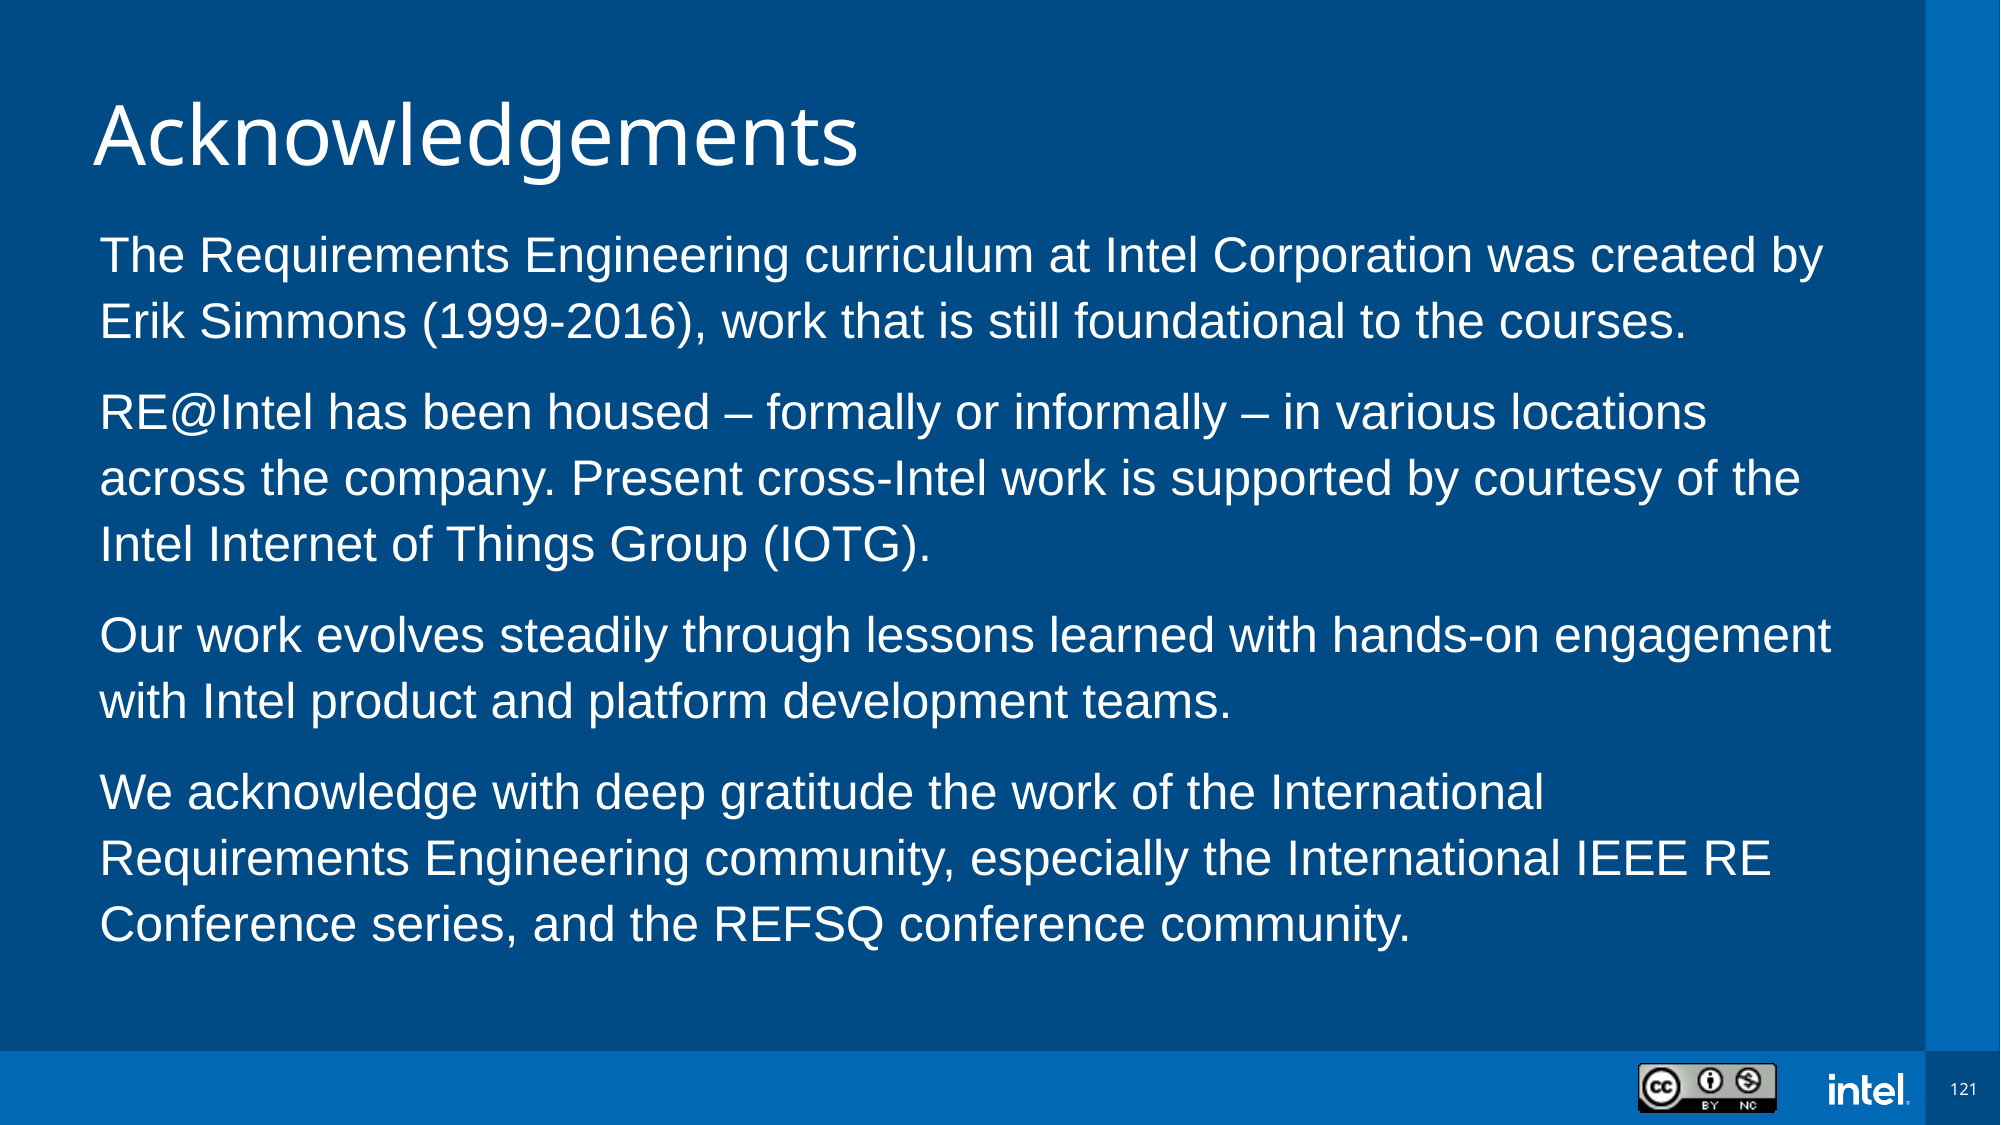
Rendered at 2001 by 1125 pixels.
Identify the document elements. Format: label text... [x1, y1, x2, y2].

title Acknowledgements [93, 93, 1901, 251]
picture [1850, 1073, 1910, 1105]
text_box The Requirements Engineering curriculum at Intel Corporation was created by Erik Simmons (1999-2016), work that is still foundational to the courses. RE@Intel has been housed – formally or informally – in various locations across the company. Present cross-Intel work is supported by courtesy of the Intel Internet of Things Group (IOTG). Our work evolves steadily through lessons learned with hands-on engagement with Intel product and platform development teams. We acknowledge with deep gratitude the work of the International Requirements Engineering community, especially the International IEEE RE Conference series, and the REFSQ conference community. [84, 209, 1850, 1117]
